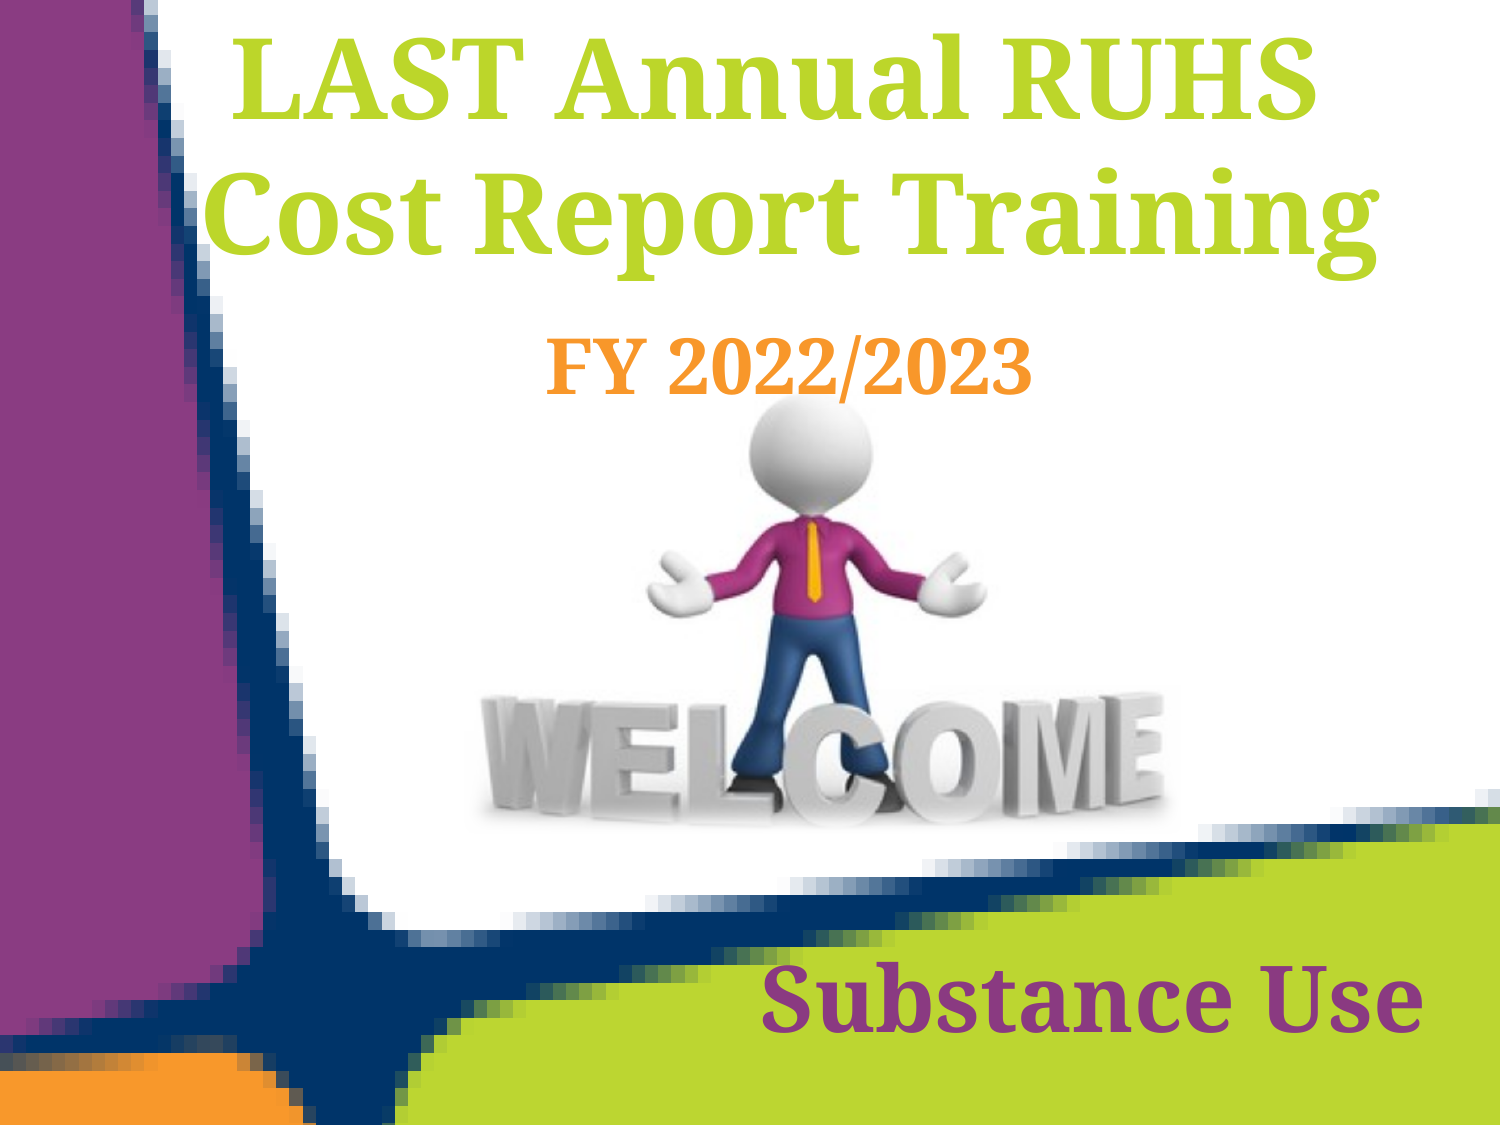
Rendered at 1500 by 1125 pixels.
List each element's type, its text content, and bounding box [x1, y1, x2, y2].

text_box LAST Annual RUHS Cost Report Training [61, 0, 1500, 285]
subtitle FY 2022/2023 [421, 285, 1160, 410]
picture [464, 378, 1182, 834]
title Substance Use [738, 919, 1448, 1052]
